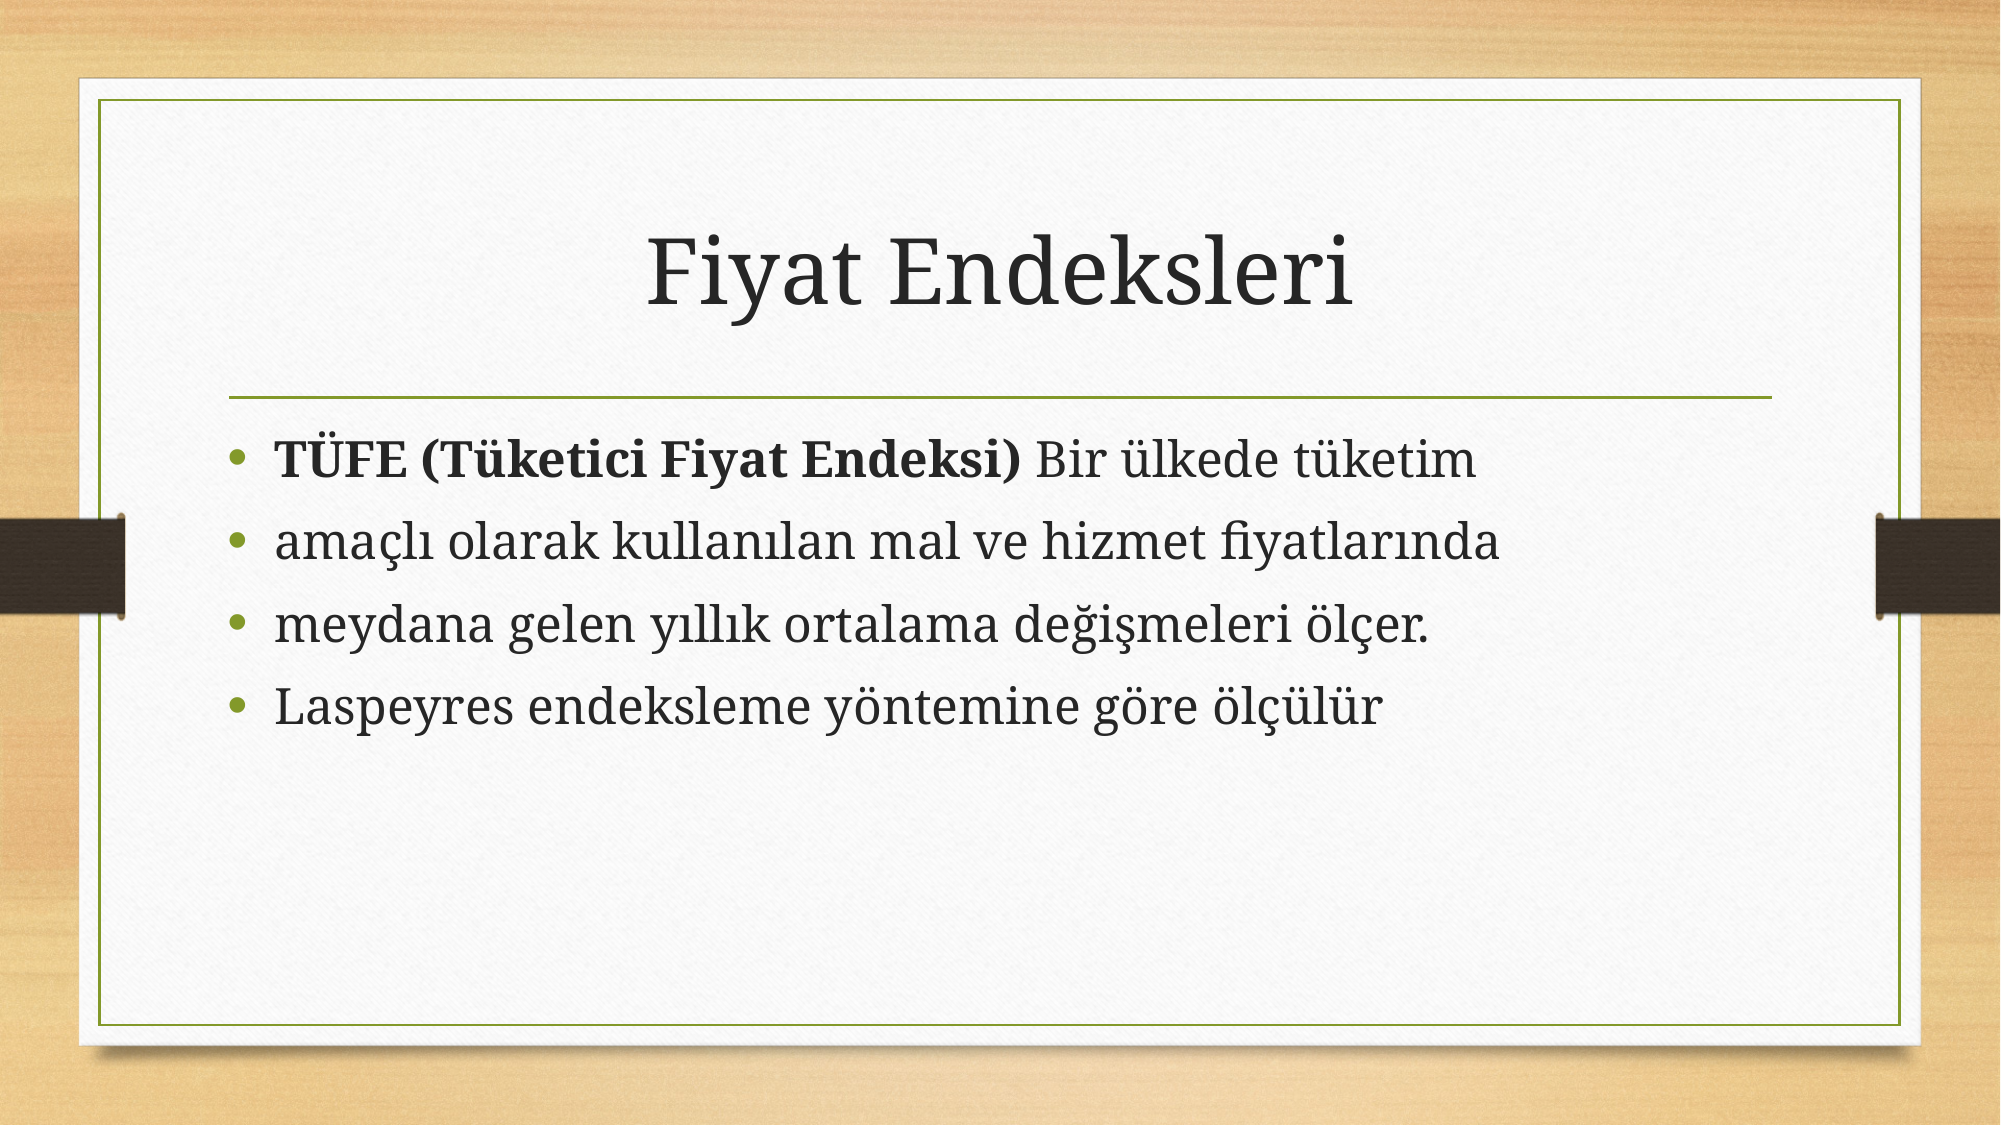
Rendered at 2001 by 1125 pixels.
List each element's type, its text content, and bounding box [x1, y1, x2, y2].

title Fiyat Endeksleri [212, 161, 1788, 375]
list TÜFE (Tüketici Fiyat Endeksi) Bir ülkede tüketim amaçlı olarak kullanılan mal ve hizmet fiyatlarında meydana gelen yıllık ortalama değişmeleri ölçer. Laspeyres endeksleme yöntemine göre ölçülür [212, 419, 1788, 964]
picture [0, 0, 2001, 1125]
